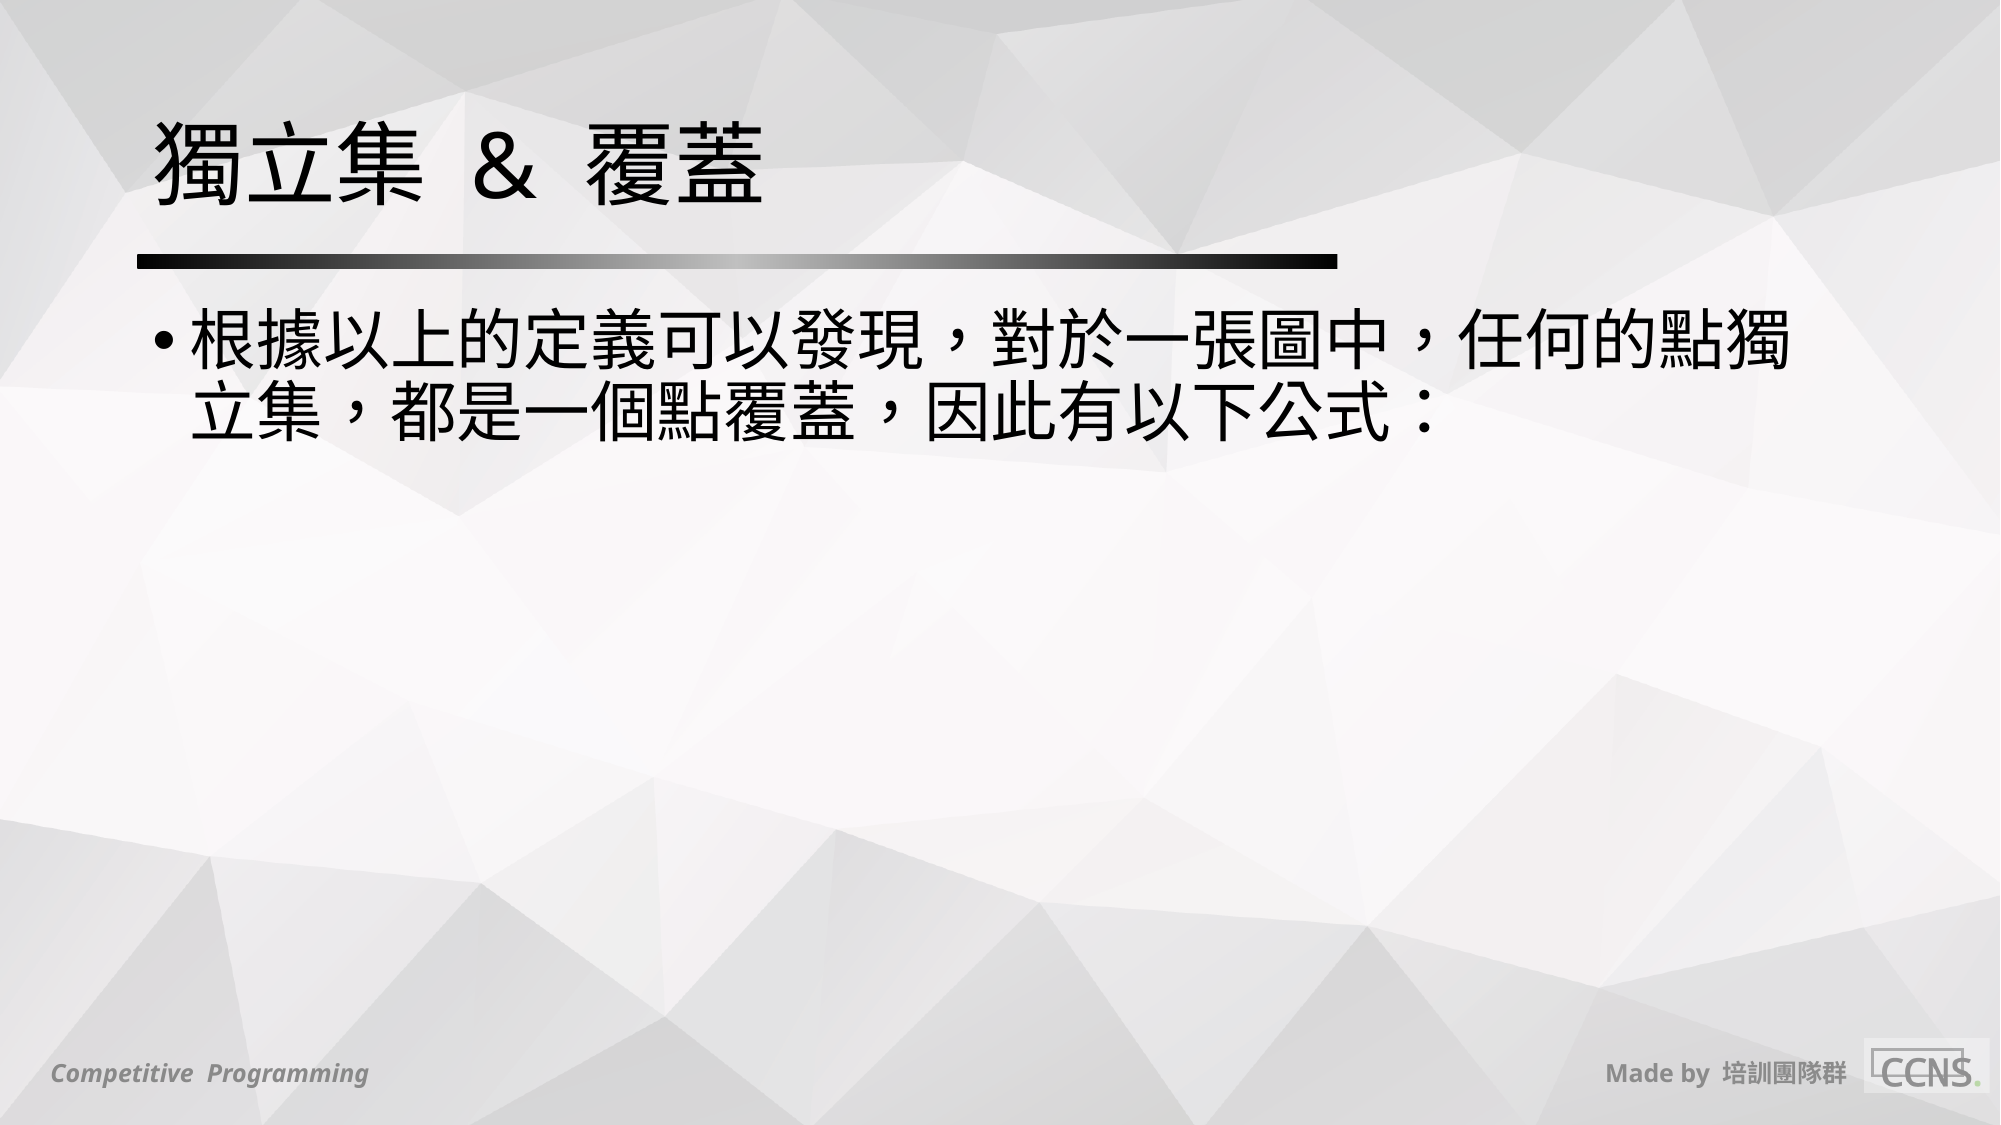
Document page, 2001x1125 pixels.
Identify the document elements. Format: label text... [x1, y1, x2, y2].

title 獨立集 & 覆蓋 [137, 59, 1863, 278]
picture [0, 0, 2000, 1125]
